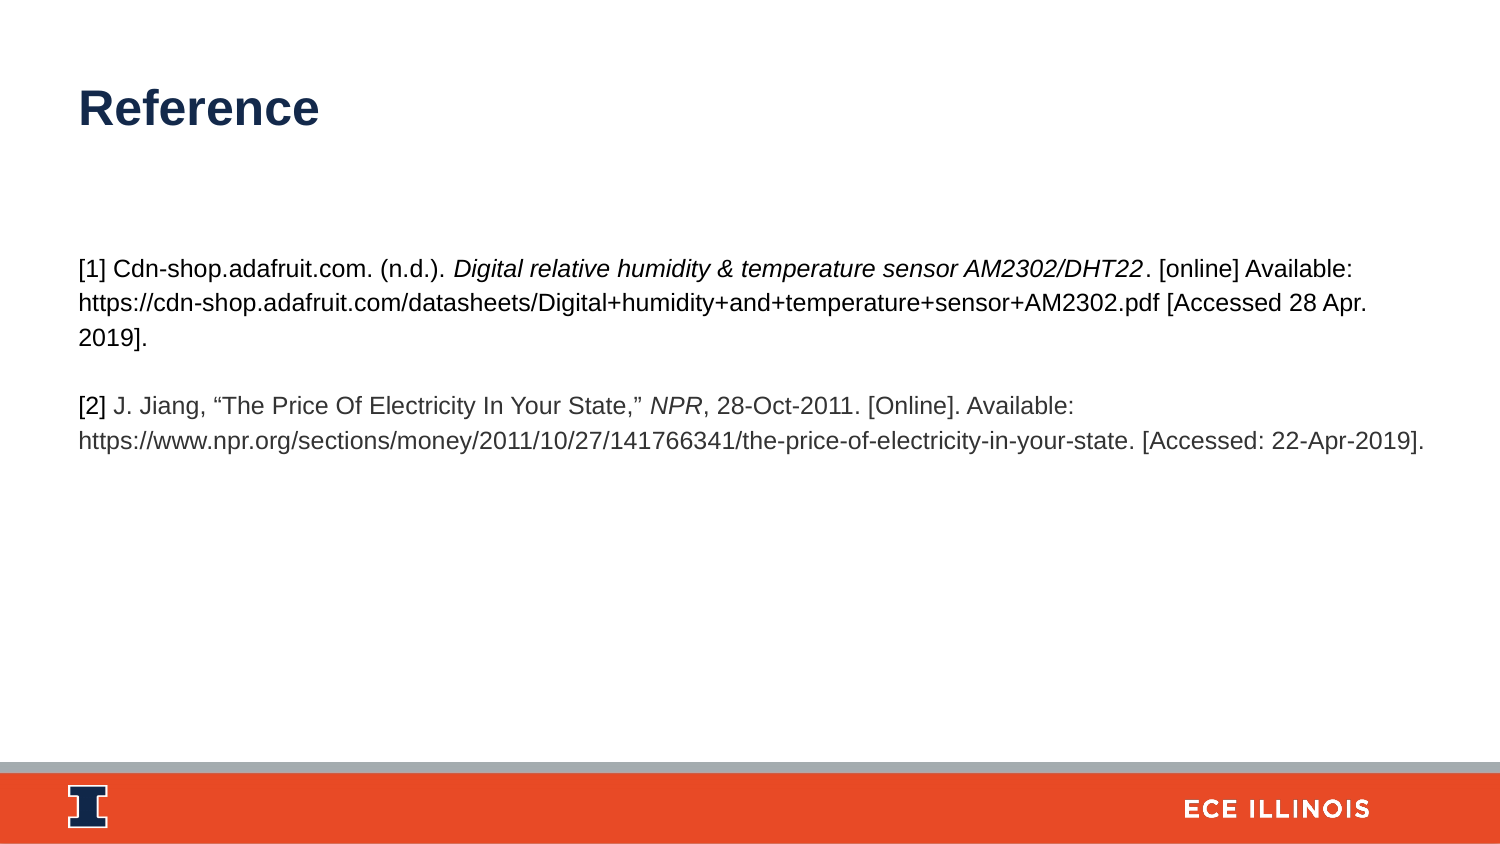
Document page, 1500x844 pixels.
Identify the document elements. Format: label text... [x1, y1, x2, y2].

picture [0, 762, 1500, 832]
list Reference [66, 68, 1438, 148]
picture [1185, 799, 1369, 818]
list [1] Cdn-shop.adafruit.com. (n.d.). Digital relative humidity & temperature sensor AM2302/DHT22. [online] Available: https://cdn-shop.adafruit.com/datasheets/Digital+humidity+and+temperature+sensor+AM2302.pdf [Accessed 28 Apr. 2019]. [2] J. Jiang, “The Price Of Electricity In Your State,” NPR, 28-Oct-2011. [Online]. Available: https://www.npr.org/sections/money/2011/10/27/141766341/the-price-of-electricity-in-your-state. [Accessed: 22-Apr-2019]. [66, 177, 1446, 729]
